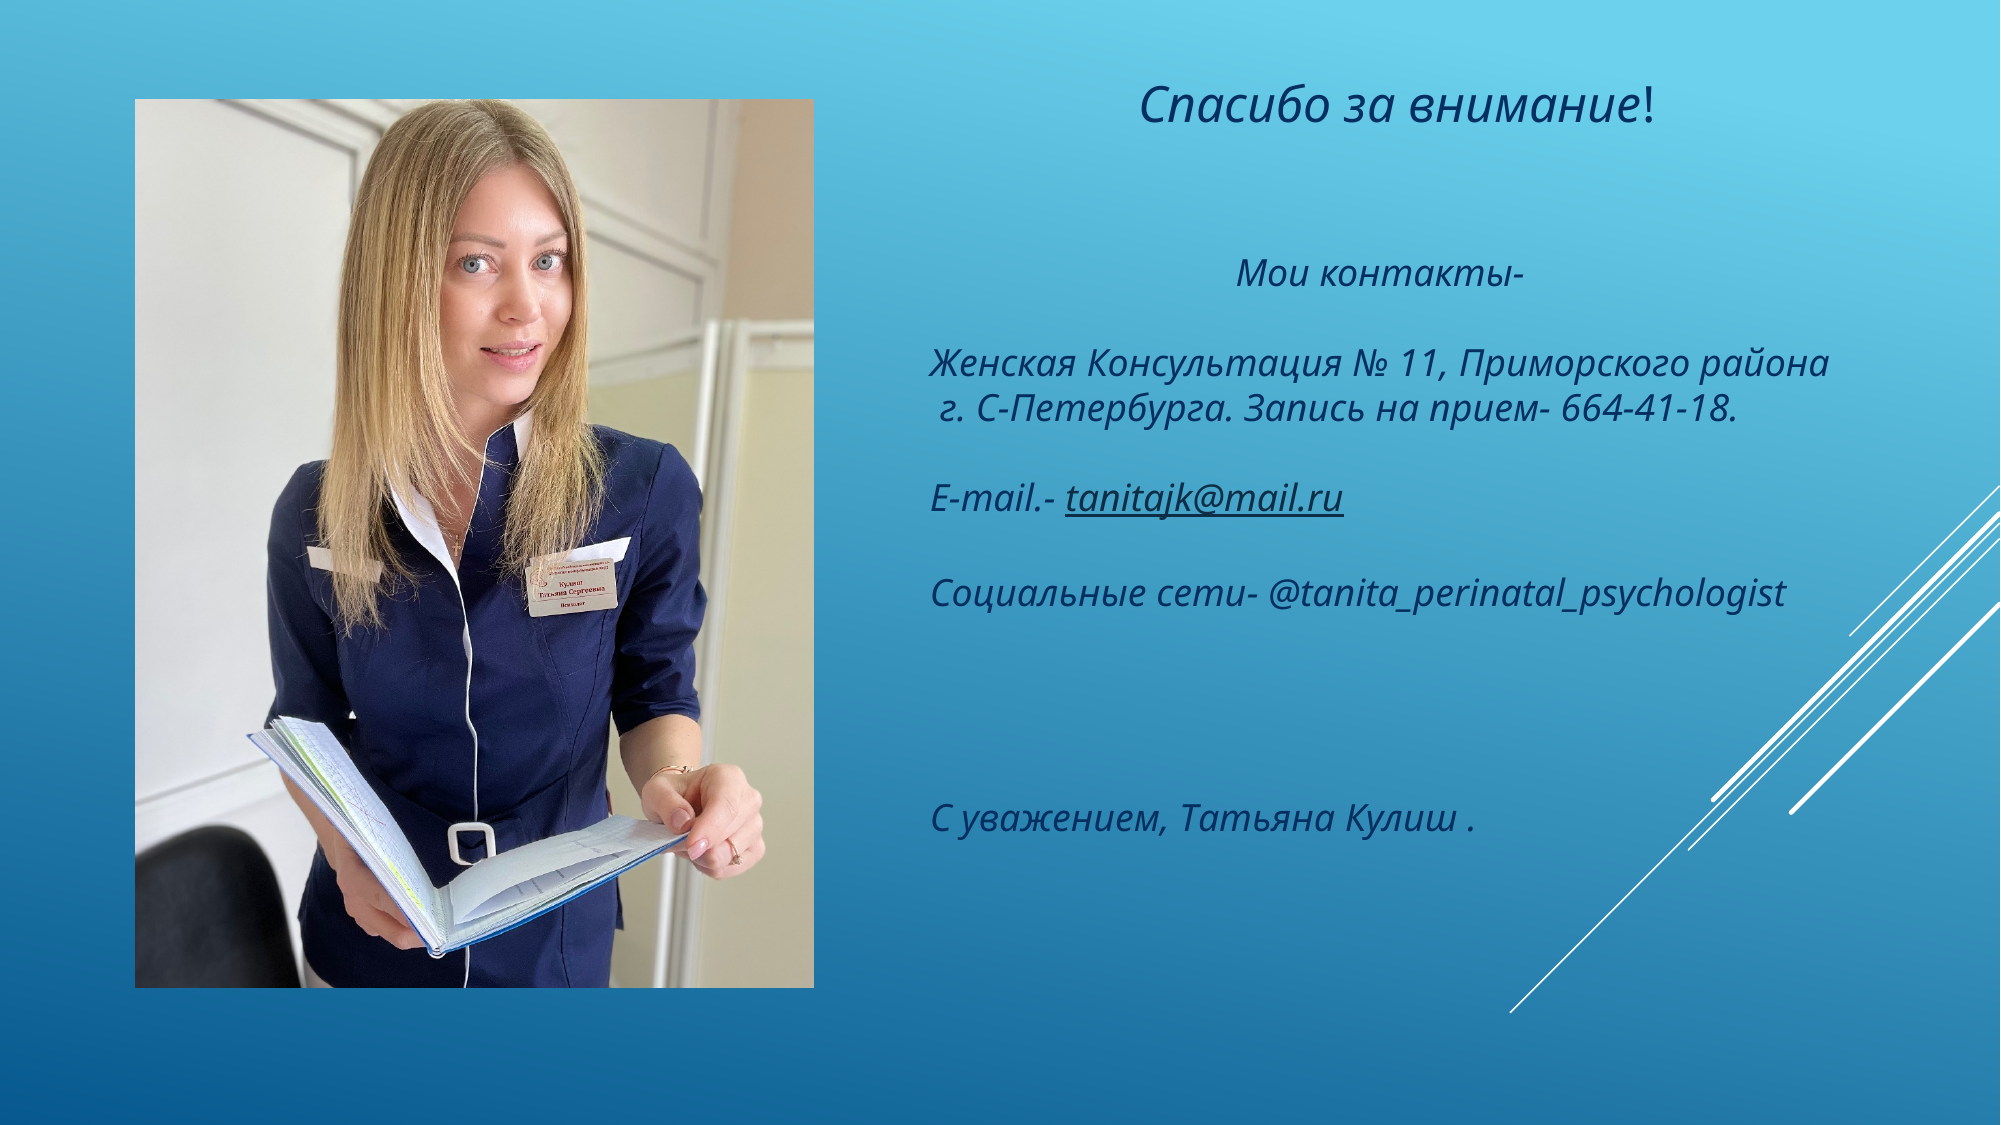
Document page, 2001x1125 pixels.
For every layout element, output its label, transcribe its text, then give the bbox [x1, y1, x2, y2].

picture [135, 99, 814, 989]
text_box Спасибо за внимание! [1122, 65, 1671, 141]
text_box Мои контакты- Женская Консультация № 11, Приморского района г. С-Петербурга. Запись на прием- 664-41-18. E-mail.- tanitajk@mail.ru Социальные сети- @tanita_perinatal_psychologist С уважением, Татьяна Кулиш . [914, 240, 1846, 847]
